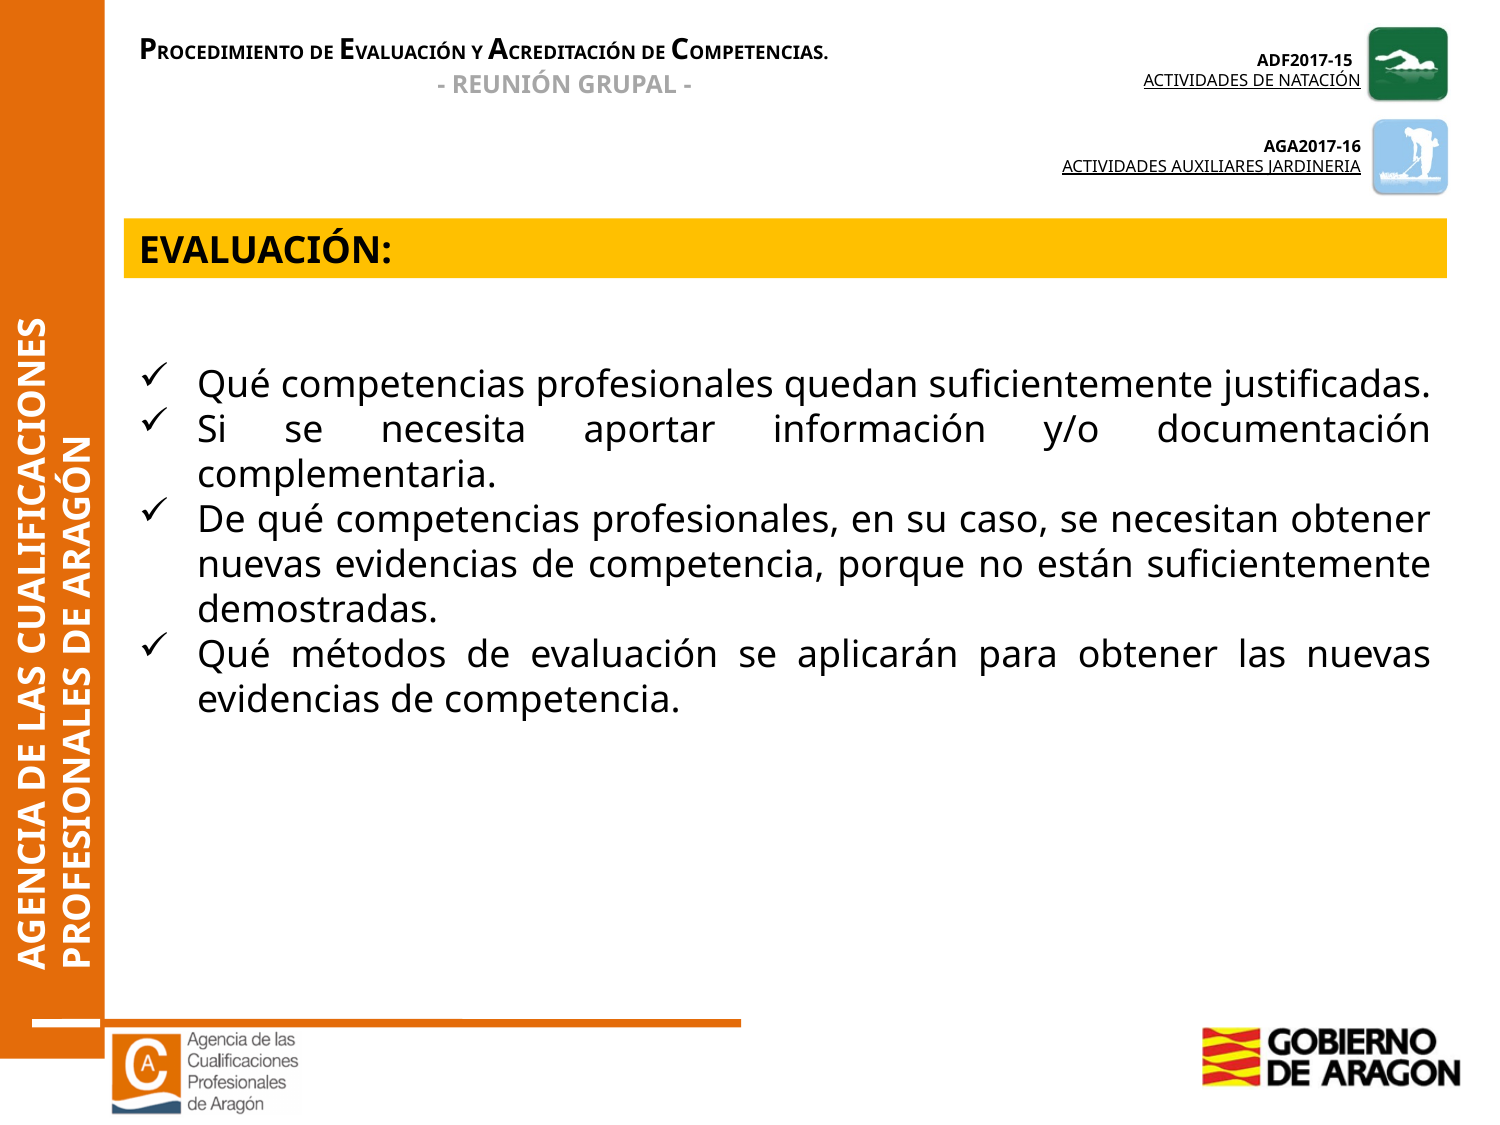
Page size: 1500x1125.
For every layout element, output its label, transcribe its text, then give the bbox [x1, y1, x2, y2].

picture [1369, 115, 1451, 197]
picture [1198, 1023, 1469, 1090]
text_box Qué competencias profesionales quedan suficientemente justificadas. Si se necesita aportar información y/o documentación complementaria. De qué competencias profesionales, en su caso, se necesitan obtener nuevas evidencias de competencia, porque no están suficientemente demostradas. Qué métodos de evaluación se aplicarán para obtener las nuevas evidencias de competencia. [123, 352, 1447, 728]
picture [1364, 23, 1451, 104]
picture [110, 1032, 183, 1117]
text_box EVALUACIÓN: [123, 218, 1447, 279]
